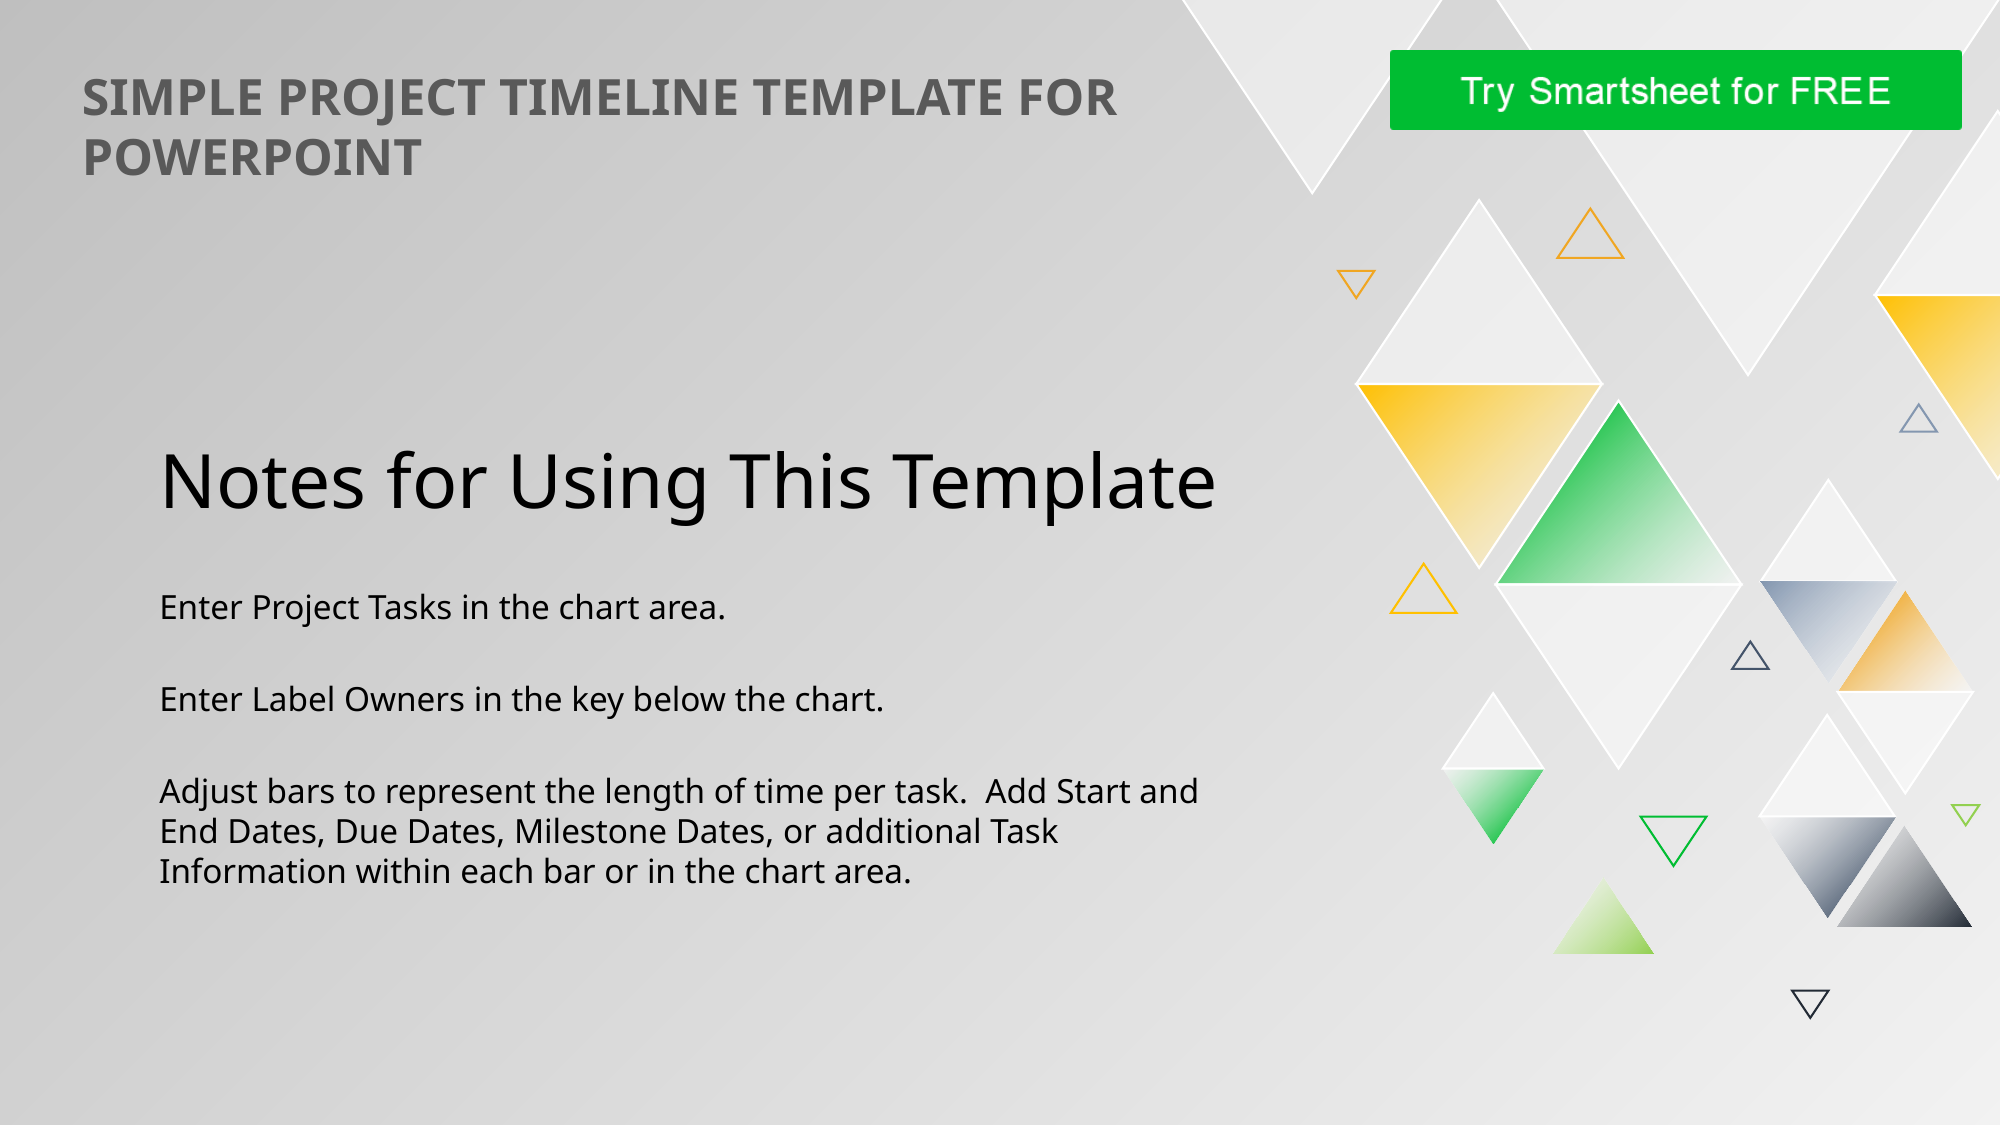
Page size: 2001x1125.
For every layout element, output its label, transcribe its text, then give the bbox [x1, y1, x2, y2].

text_box SIMPLE PROJECT TIMELINE TEMPLATE FOR POWERPOINT [67, 57, 1181, 193]
text_box Enter Project Tasks in the chart area. Enter Label Owners in the key below the chart. Adjust bars to represent the length of time per task. Add Start and End Dates, Due Dates, Milestone Dates, or additional Task Information within each bar or in the chart area. [144, 578, 1181, 898]
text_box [1181, 0, 2000, 1018]
text_box Notes for Using This Template [144, 425, 1181, 531]
picture [1390, 50, 1962, 130]
